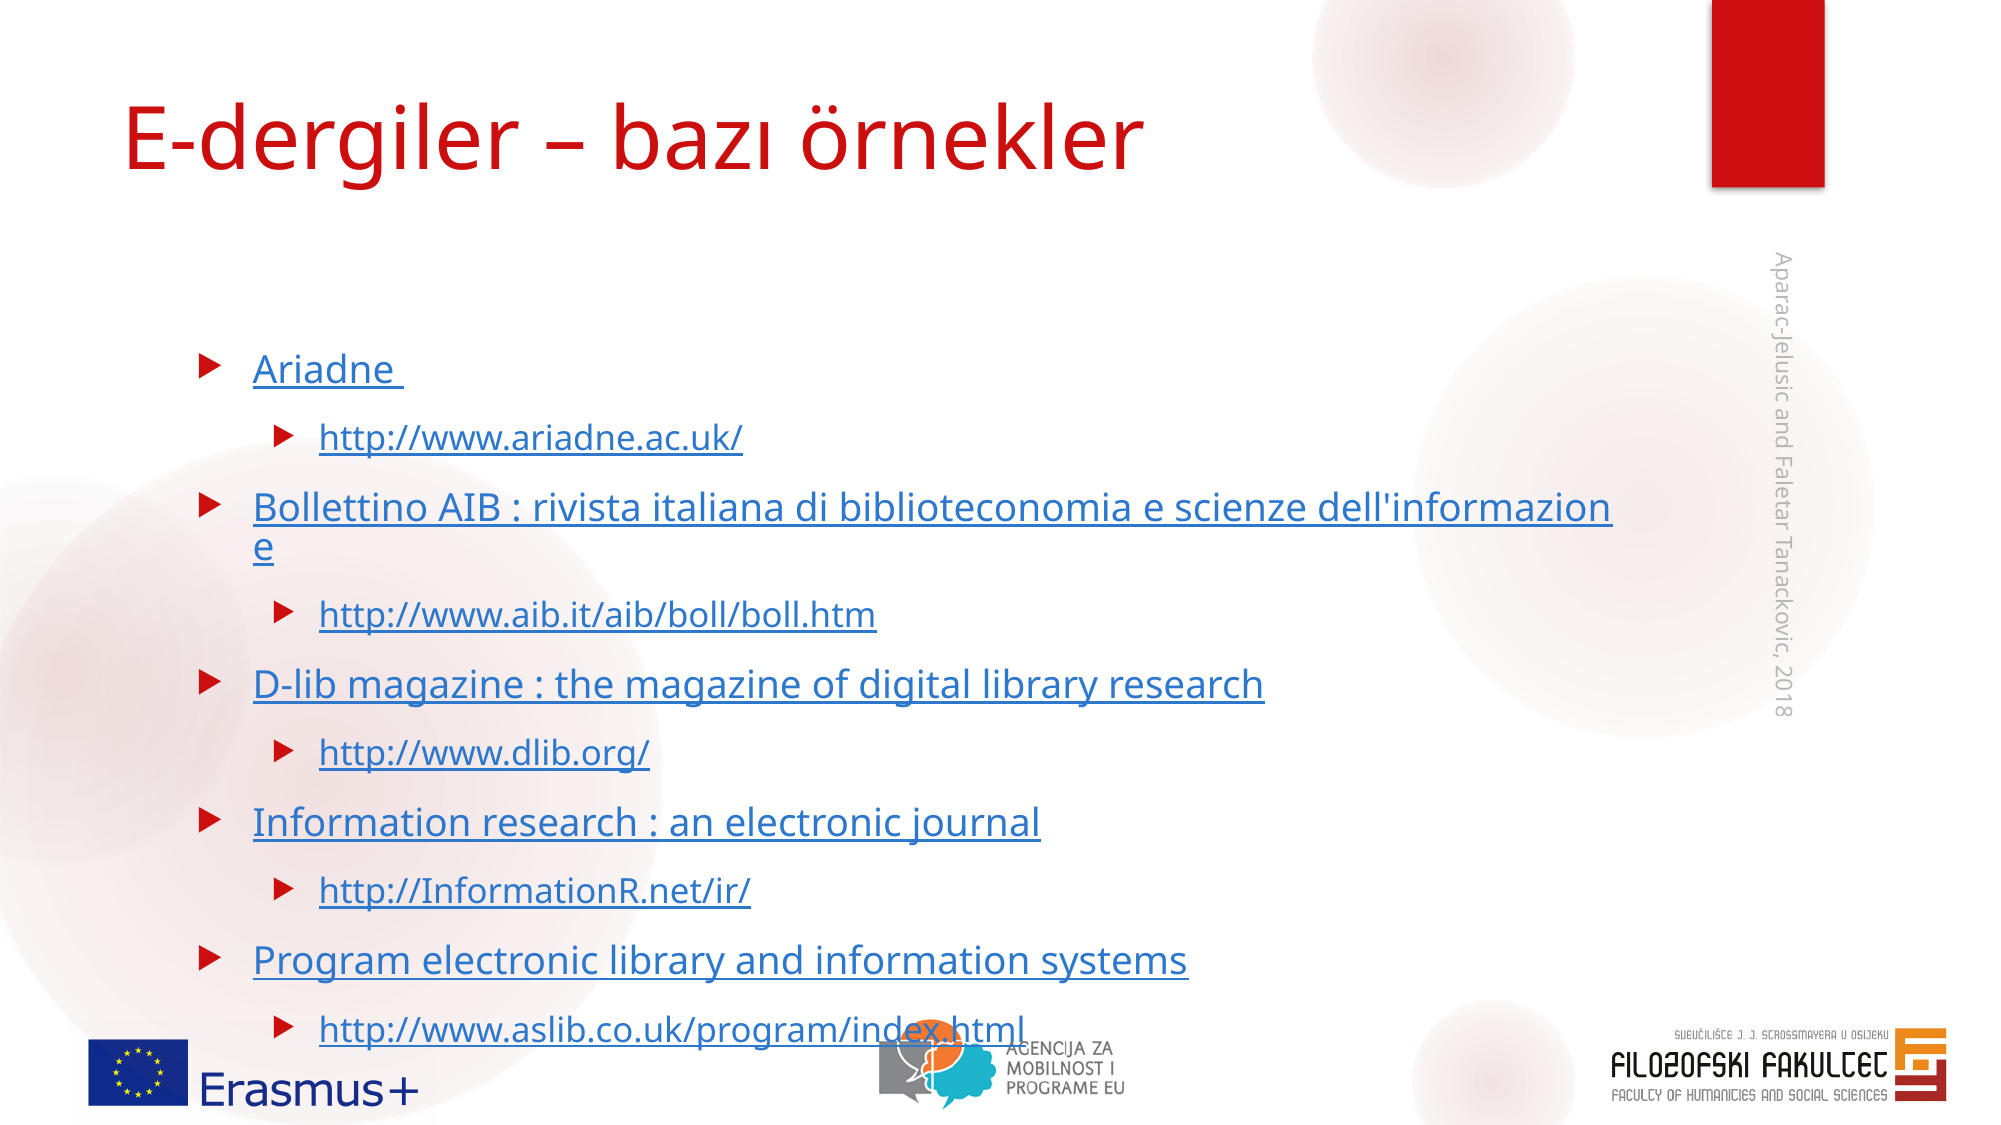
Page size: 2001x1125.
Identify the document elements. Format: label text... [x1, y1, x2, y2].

footer Aparac-Jelusic and Faletar Tanackovic, 2018 [1760, 237, 1811, 871]
title E-dergiler – bazı örnekler [106, 74, 1649, 304]
picture [879, 1025, 1140, 1125]
picture [69, 1020, 437, 1125]
list Ariadne http://www.ariadne.ac.uk/ Bollettino AIB : rivista italiana di biblioteconomia e scienze dell'informazione http://www.aib.it/aib/boll/boll.htm D-lib magazine : the magazine of digital library research http://www.dlib.org/ Information research : an electronic journal http://InformationR.net/ir/ Program electronic library and information systems http://www.aslib.co.uk/program/index.html [181, 336, 1649, 1025]
picture [1610, 1017, 1951, 1112]
